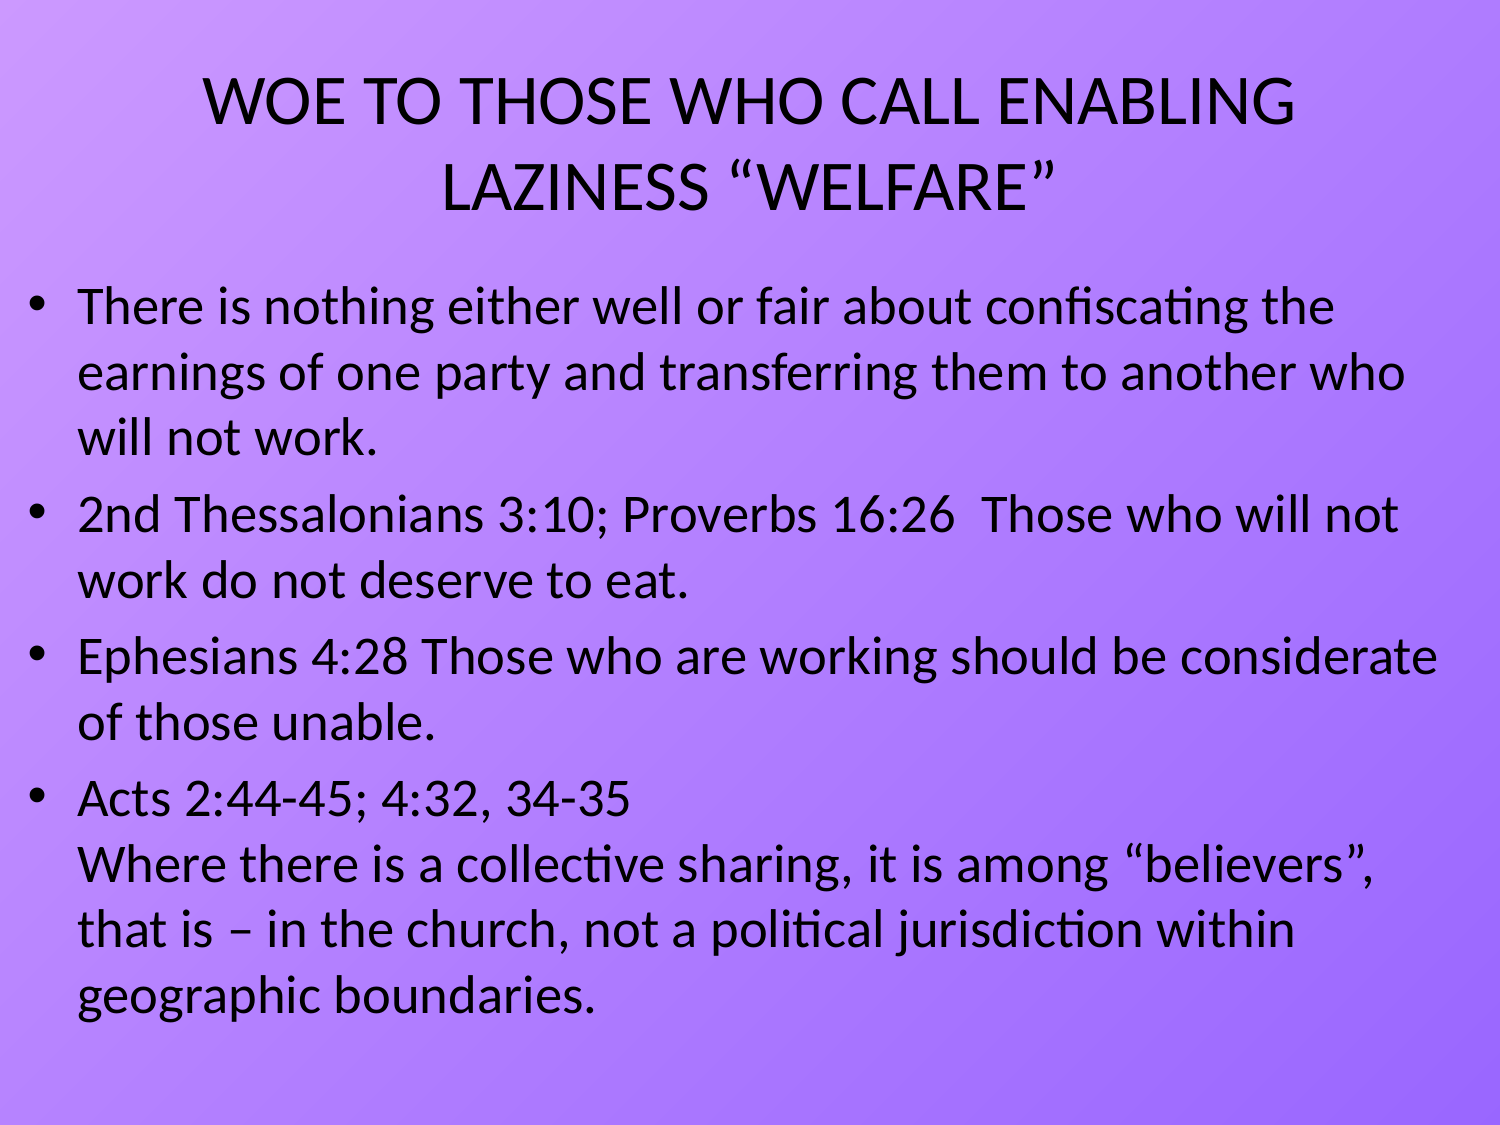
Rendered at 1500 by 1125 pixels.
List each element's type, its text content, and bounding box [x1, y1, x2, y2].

list There is nothing either well or fair about confiscating the earnings of one party and transferring them to another who will not work. 2nd Thessalonians 3:10; Proverbs 16:26 Those who will not work do not deserve to eat. Ephesians 4:28 Those who are working should be considerate of those unable. Acts 2:44-45; 4:32, 34-35 Where there is a collective sharing, it is among “believers”, that is – in the church, not a political jurisdiction within geographic boundaries. [12, 262, 1488, 1100]
title WOE TO THOSE WHO CALL ENABLING LAZINESS “WELFARE” [75, 45, 1425, 233]
